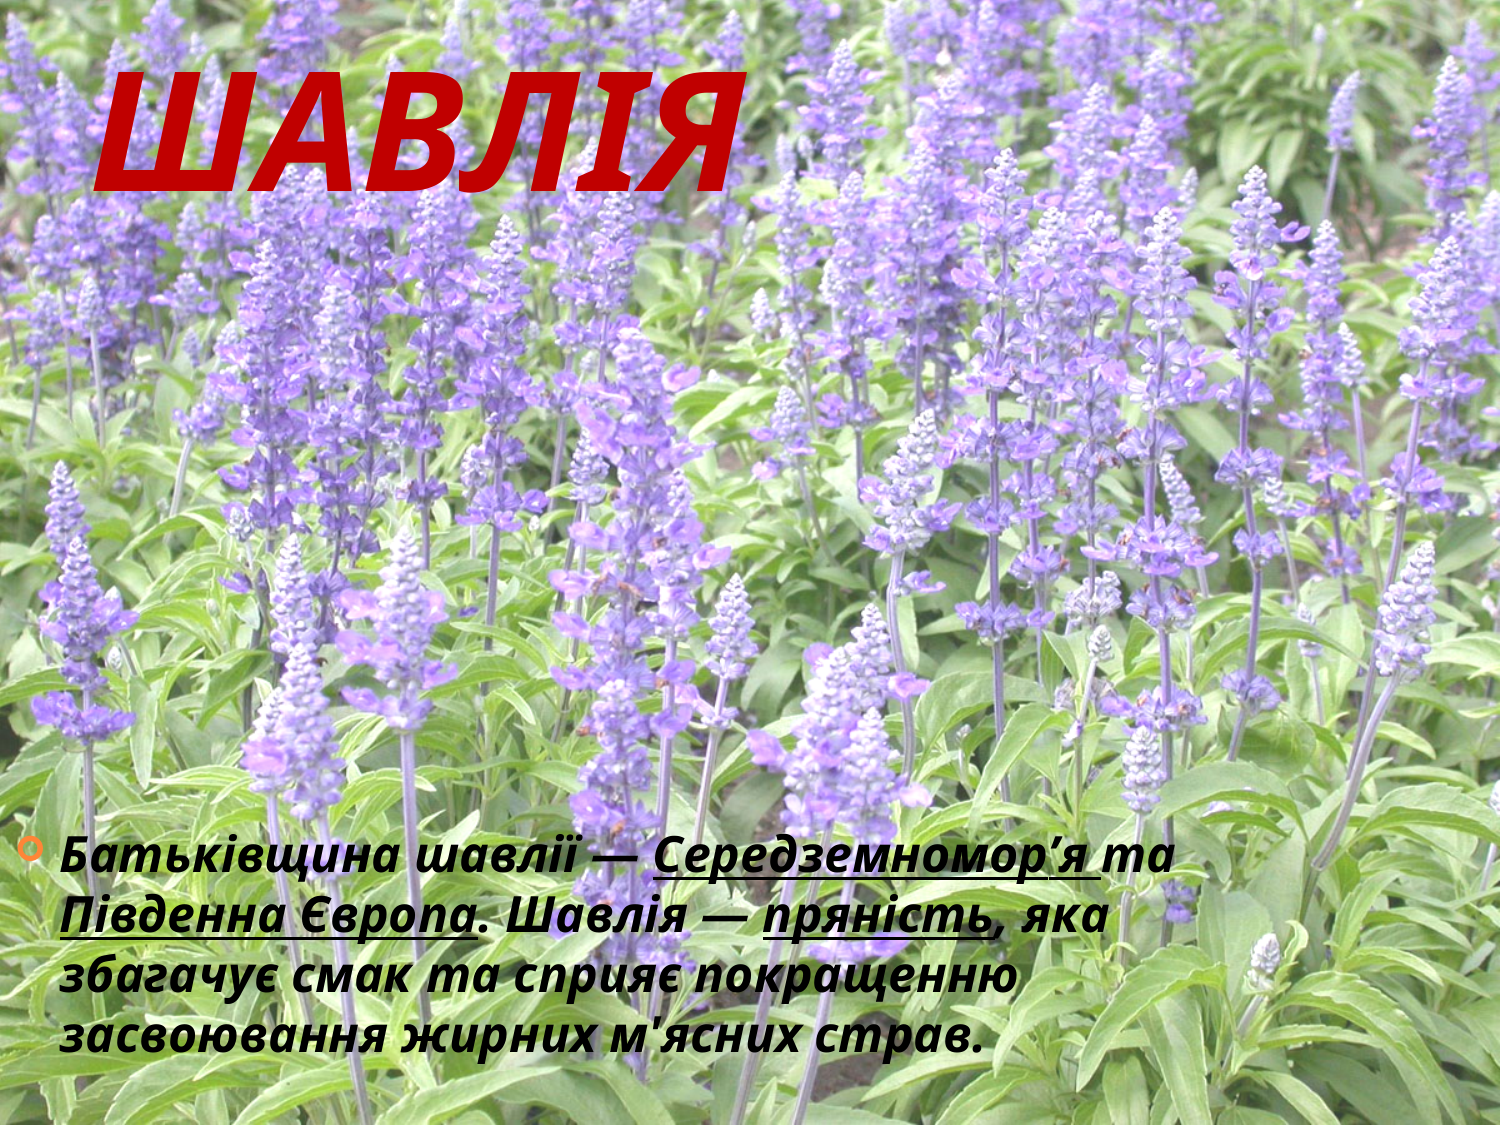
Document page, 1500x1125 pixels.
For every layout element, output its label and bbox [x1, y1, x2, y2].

list [0, 0, 1500, 1125]
